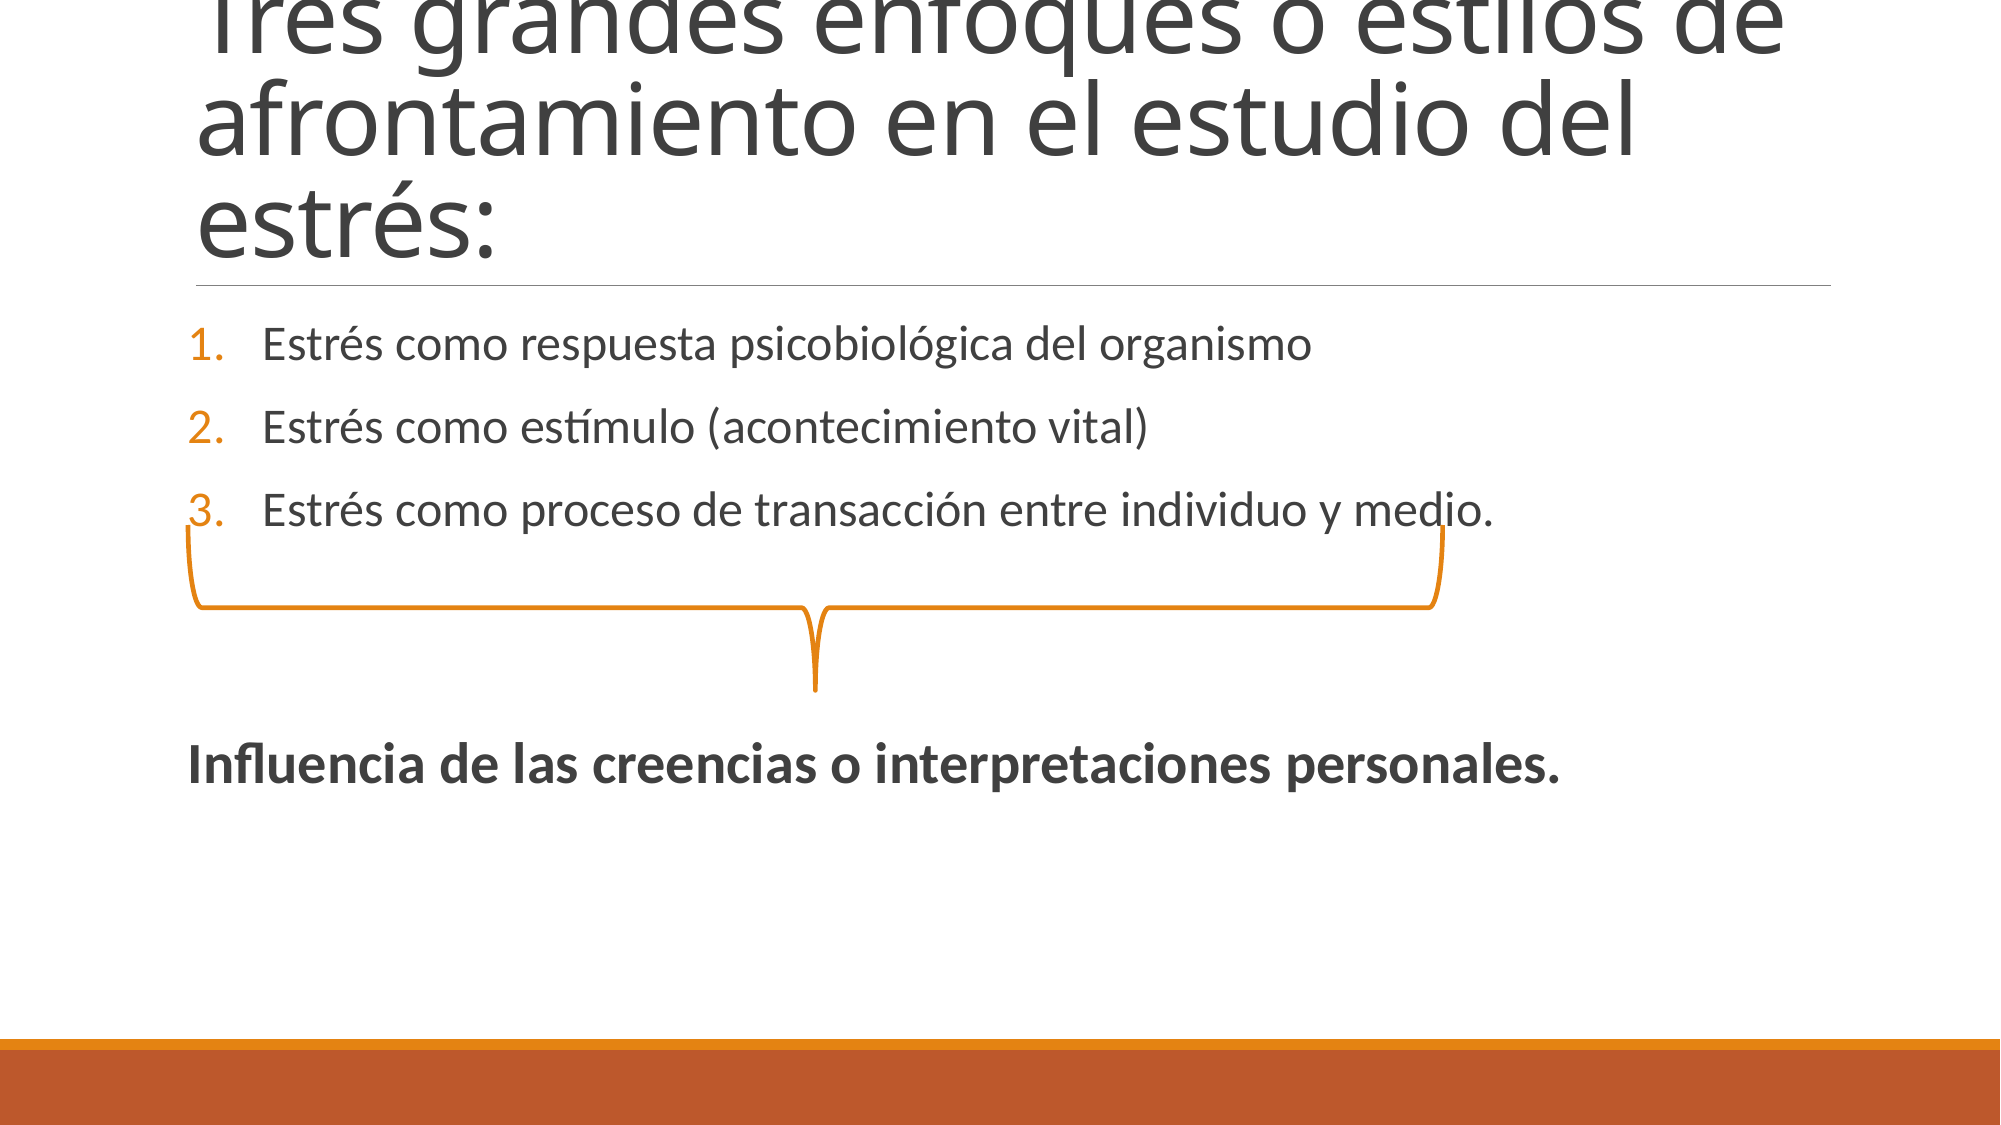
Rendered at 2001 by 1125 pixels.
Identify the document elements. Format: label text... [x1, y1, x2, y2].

text_box [186, 524, 1444, 692]
title Tres grandes enfoques o estilos de afrontamiento en el estudio del estrés: [180, 47, 1830, 285]
list Estrés como respuesta psicobiológica del organismo Estrés como estímulo (acontecimiento vital) Estrés como proceso de transacción entre individuo y medio. Influencia de las creencias o interpretaciones personales. [187, 309, 1838, 970]
